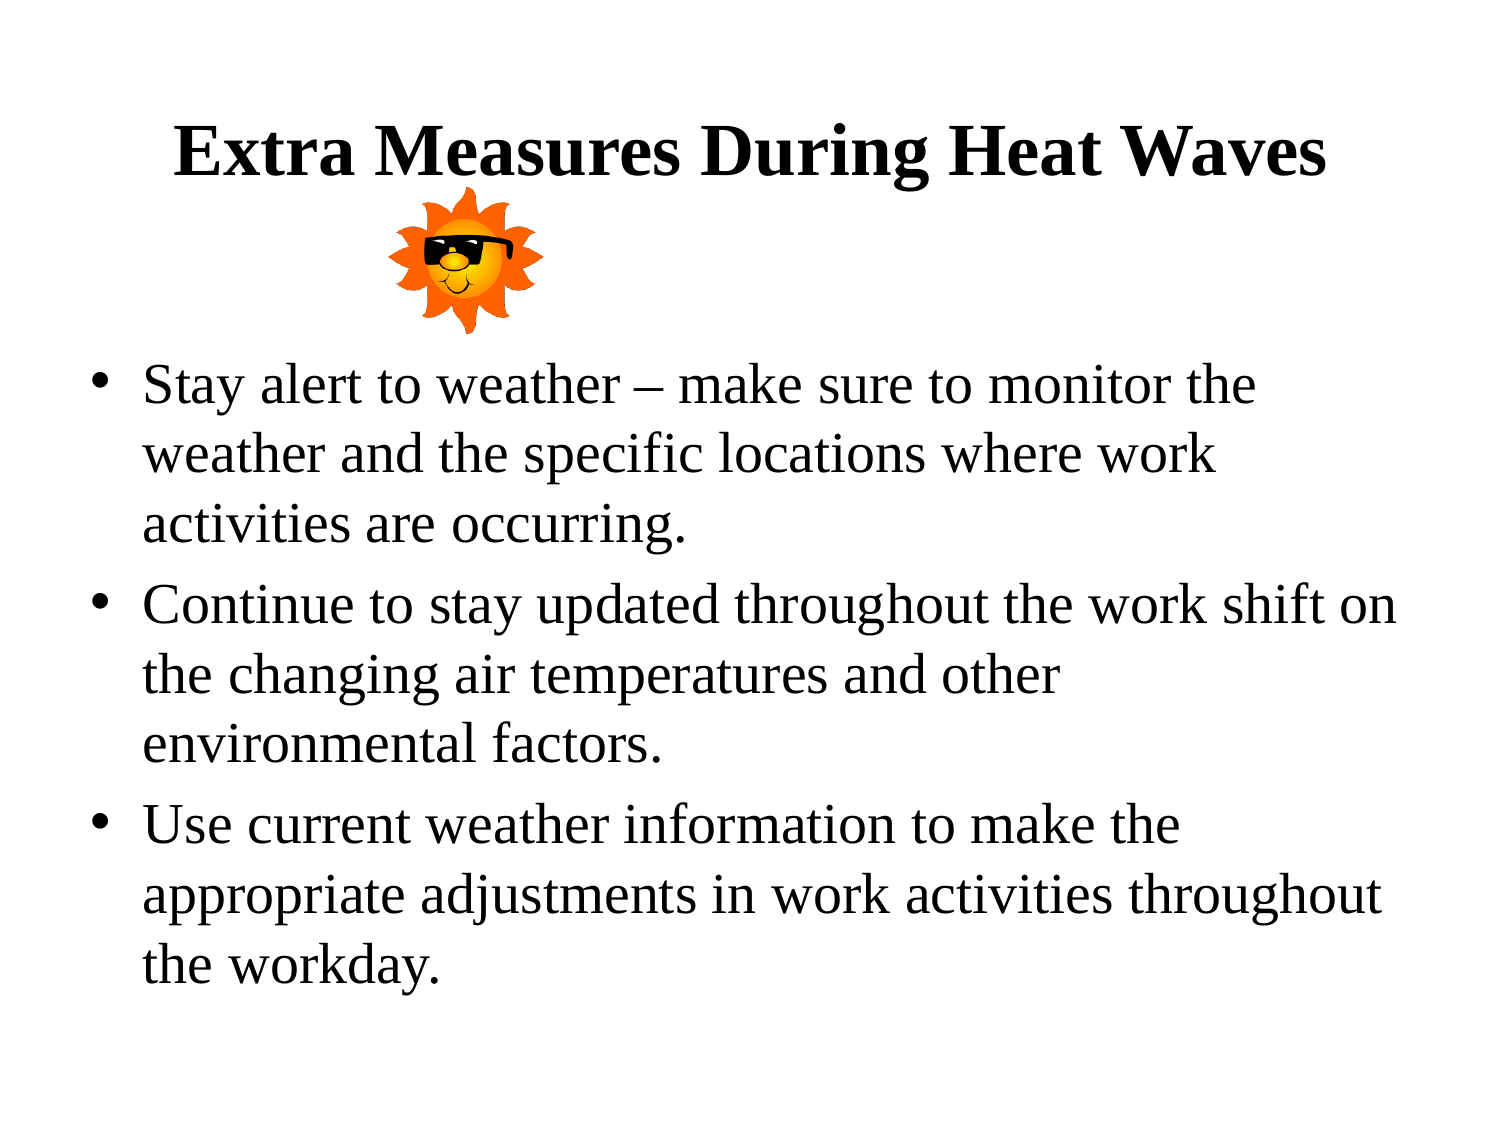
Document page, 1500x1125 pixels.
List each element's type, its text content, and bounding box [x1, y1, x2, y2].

list Stay alert to weather – make sure to monitor the weather and the specific locations where work activities are occurring. Continue to stay updated throughout the work shift on the changing air temperatures and other environmental factors. Use current weather information to make the appropriate adjustments in work activities throughout the workday. [75, 337, 1425, 1005]
title Extra Measures During Heat Waves [75, 45, 1425, 233]
picture [387, 187, 544, 334]
